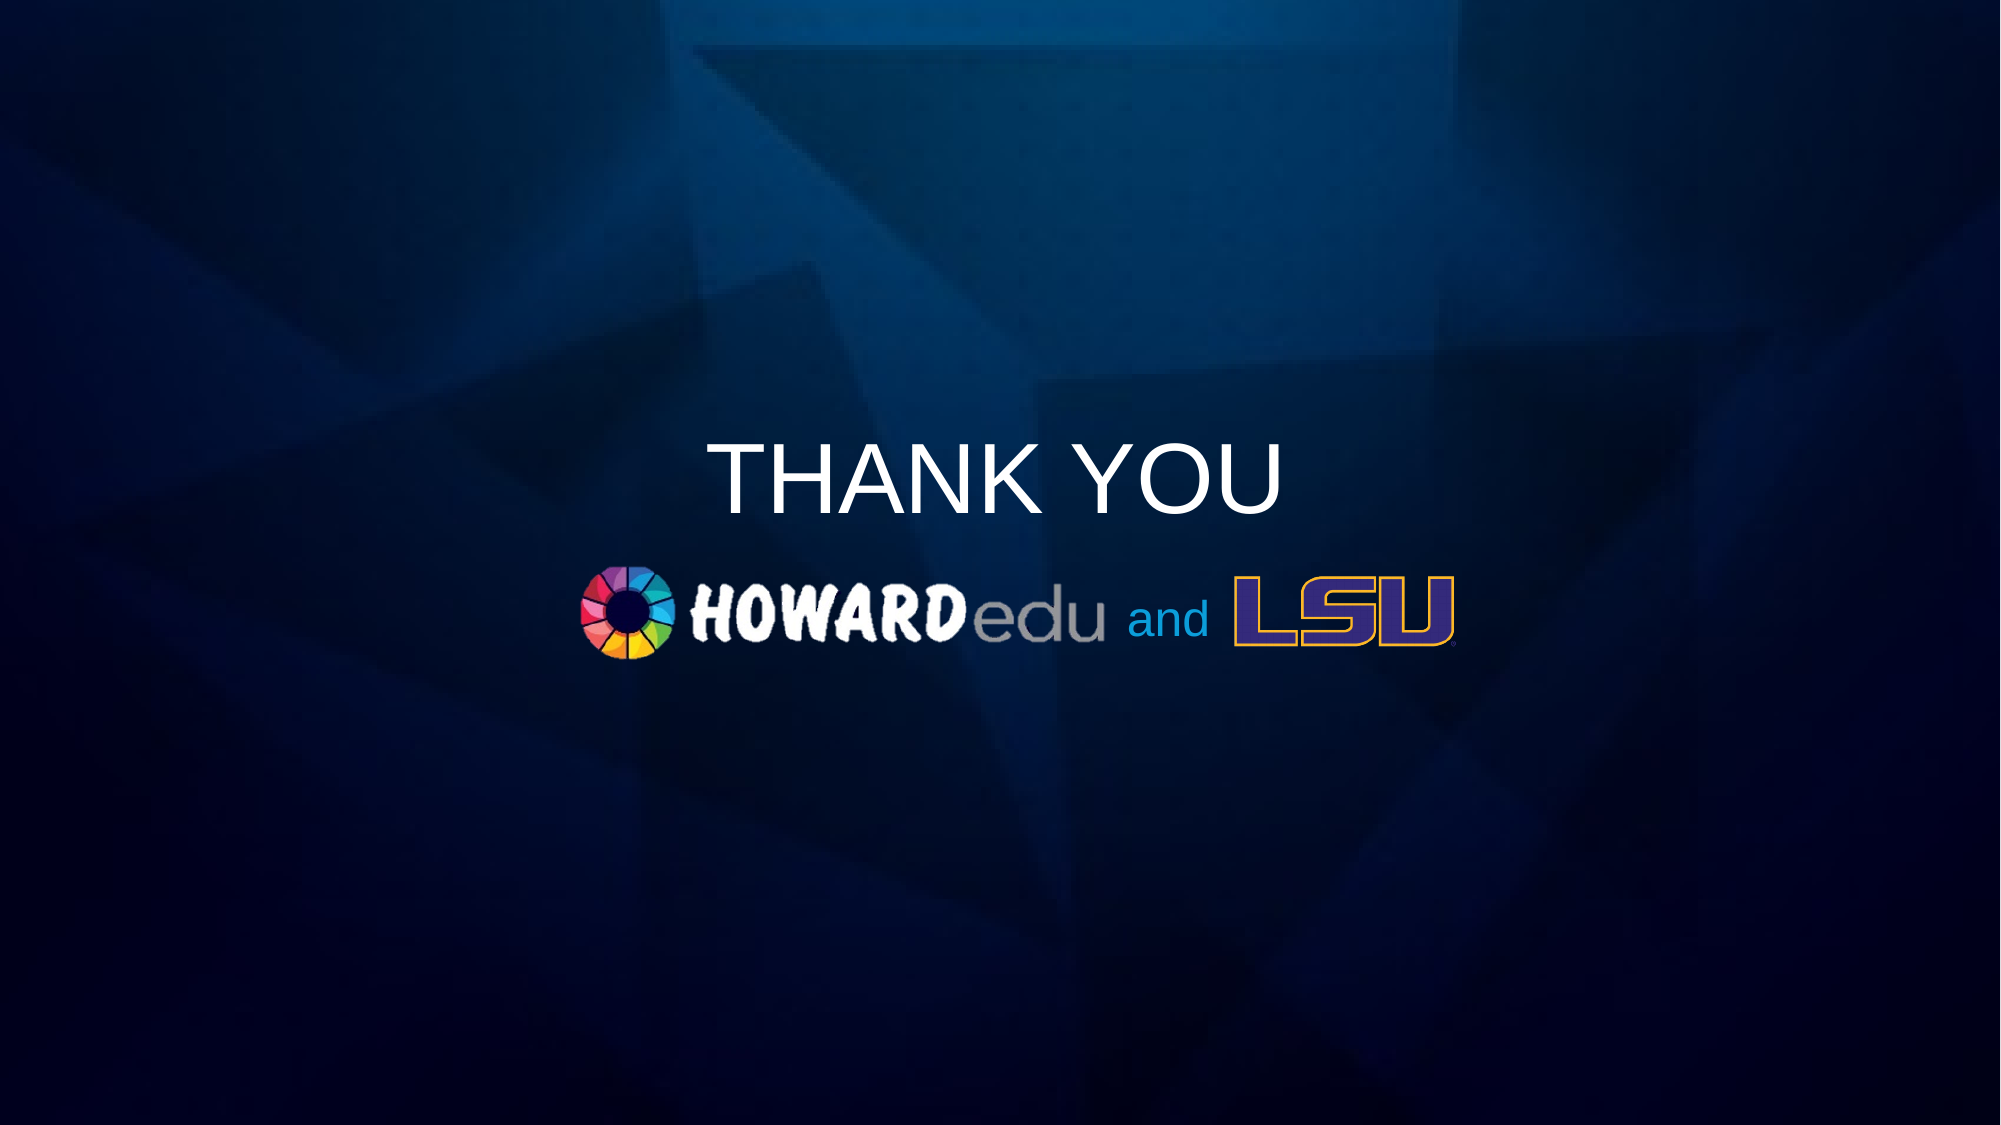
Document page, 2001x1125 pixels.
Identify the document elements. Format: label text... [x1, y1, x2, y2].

title THANK YOU [50, 325, 1943, 543]
subtitle and [1124, 562, 1228, 656]
picture [0, 0, 2001, 1125]
